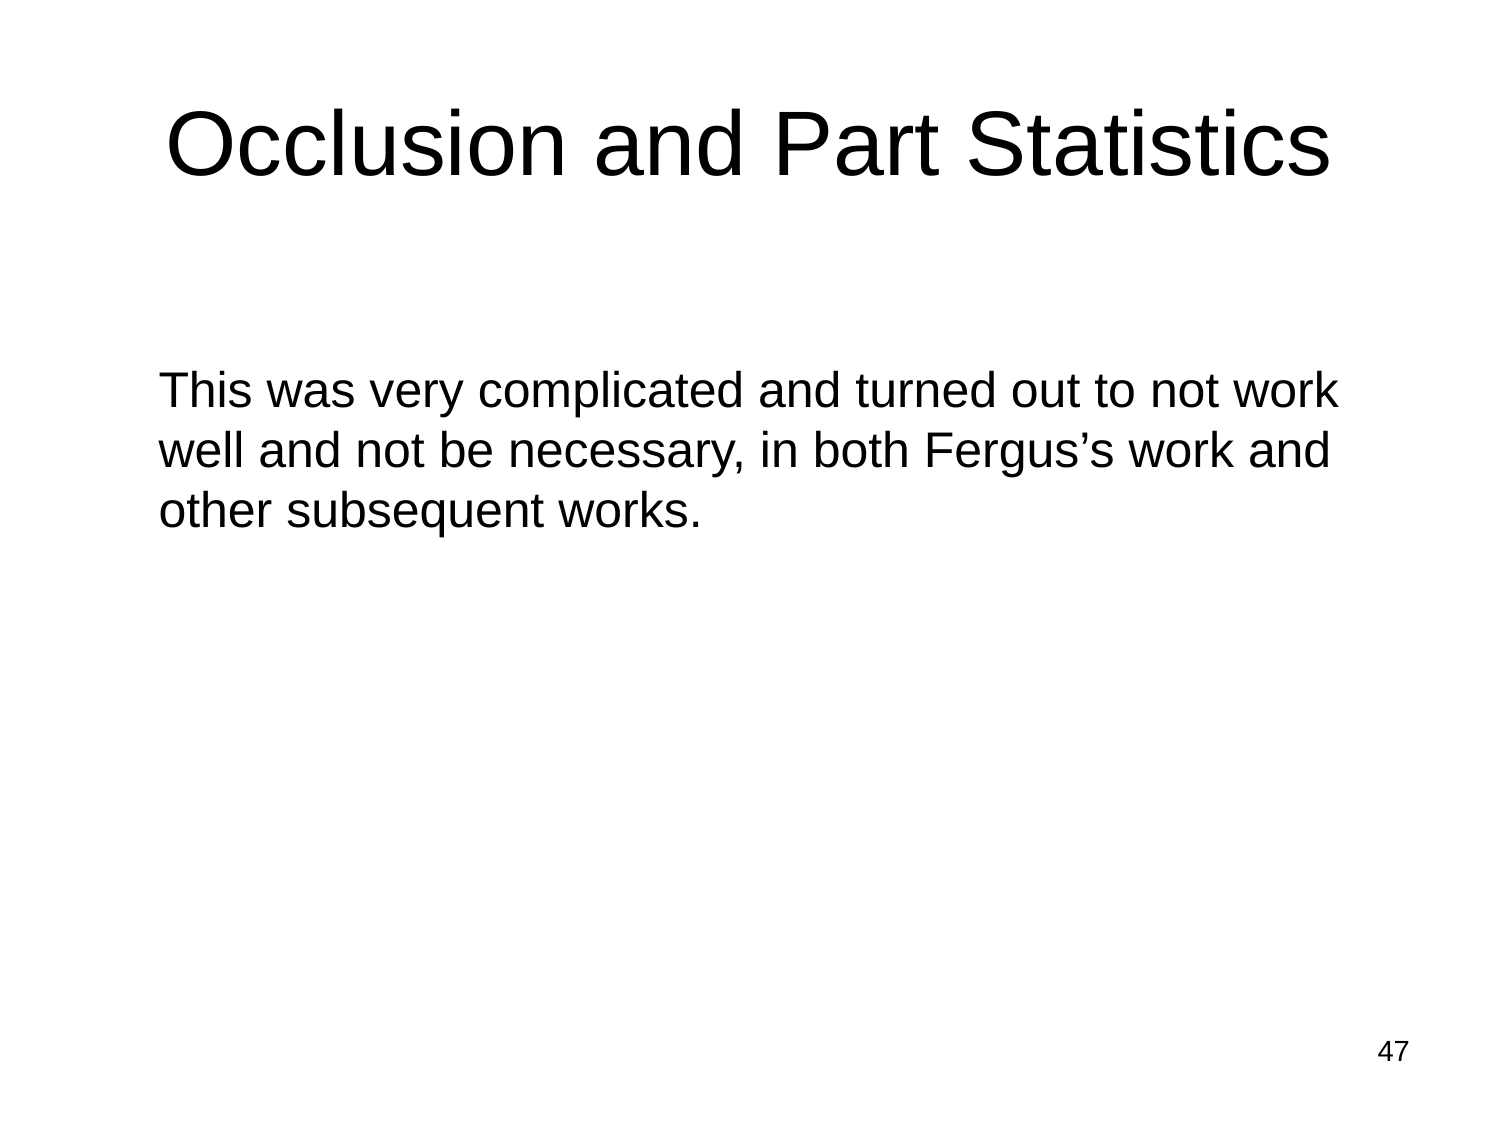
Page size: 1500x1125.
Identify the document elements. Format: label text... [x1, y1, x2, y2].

slide_number 47 [1074, 1024, 1426, 1103]
title Occlusion and Part Statistics [75, 45, 1425, 233]
text_box This was very complicated and turned out to not work well and not be necessary, in both Fergus’s work and other subsequent works. [143, 349, 1355, 545]
